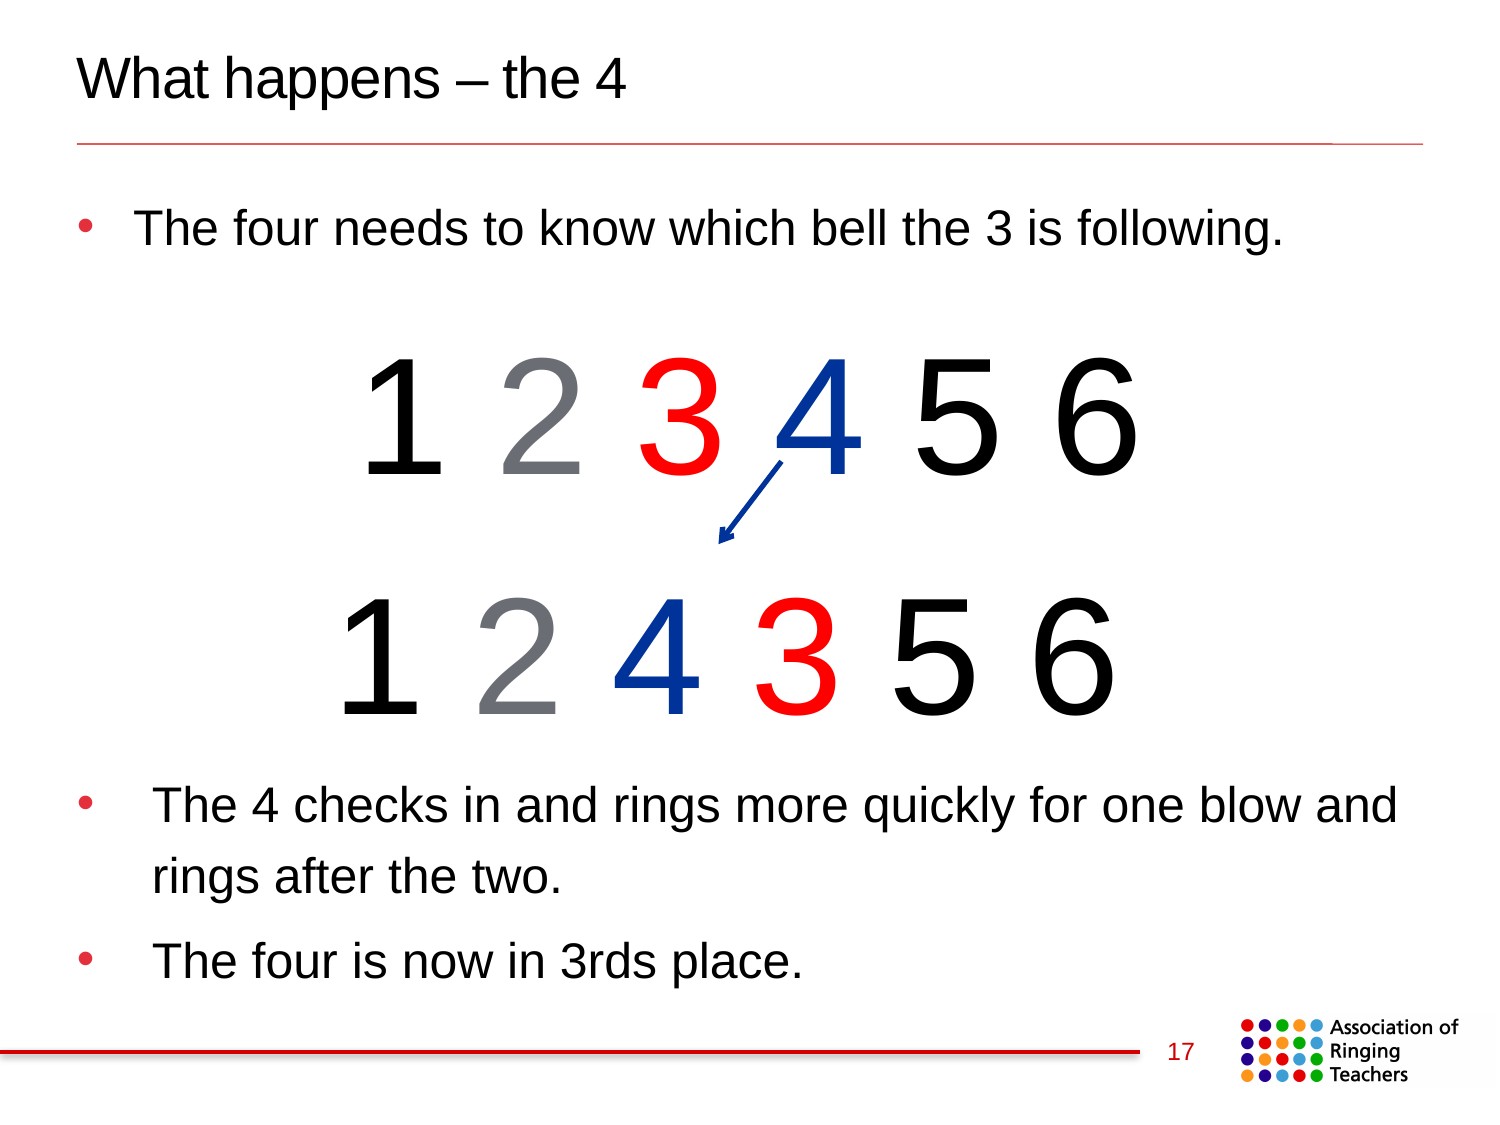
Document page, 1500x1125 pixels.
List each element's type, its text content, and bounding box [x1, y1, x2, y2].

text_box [718, 461, 782, 545]
title What happens – the 4 [76, 14, 1424, 137]
list The four needs to know which bell the 3 is following. 1 2 3 4 5 6 1 2 4 3 5 6 The 4 checks in and rings more quickly for one blow and rings after the two. The four is now in 3rds place. [76, 183, 1424, 919]
